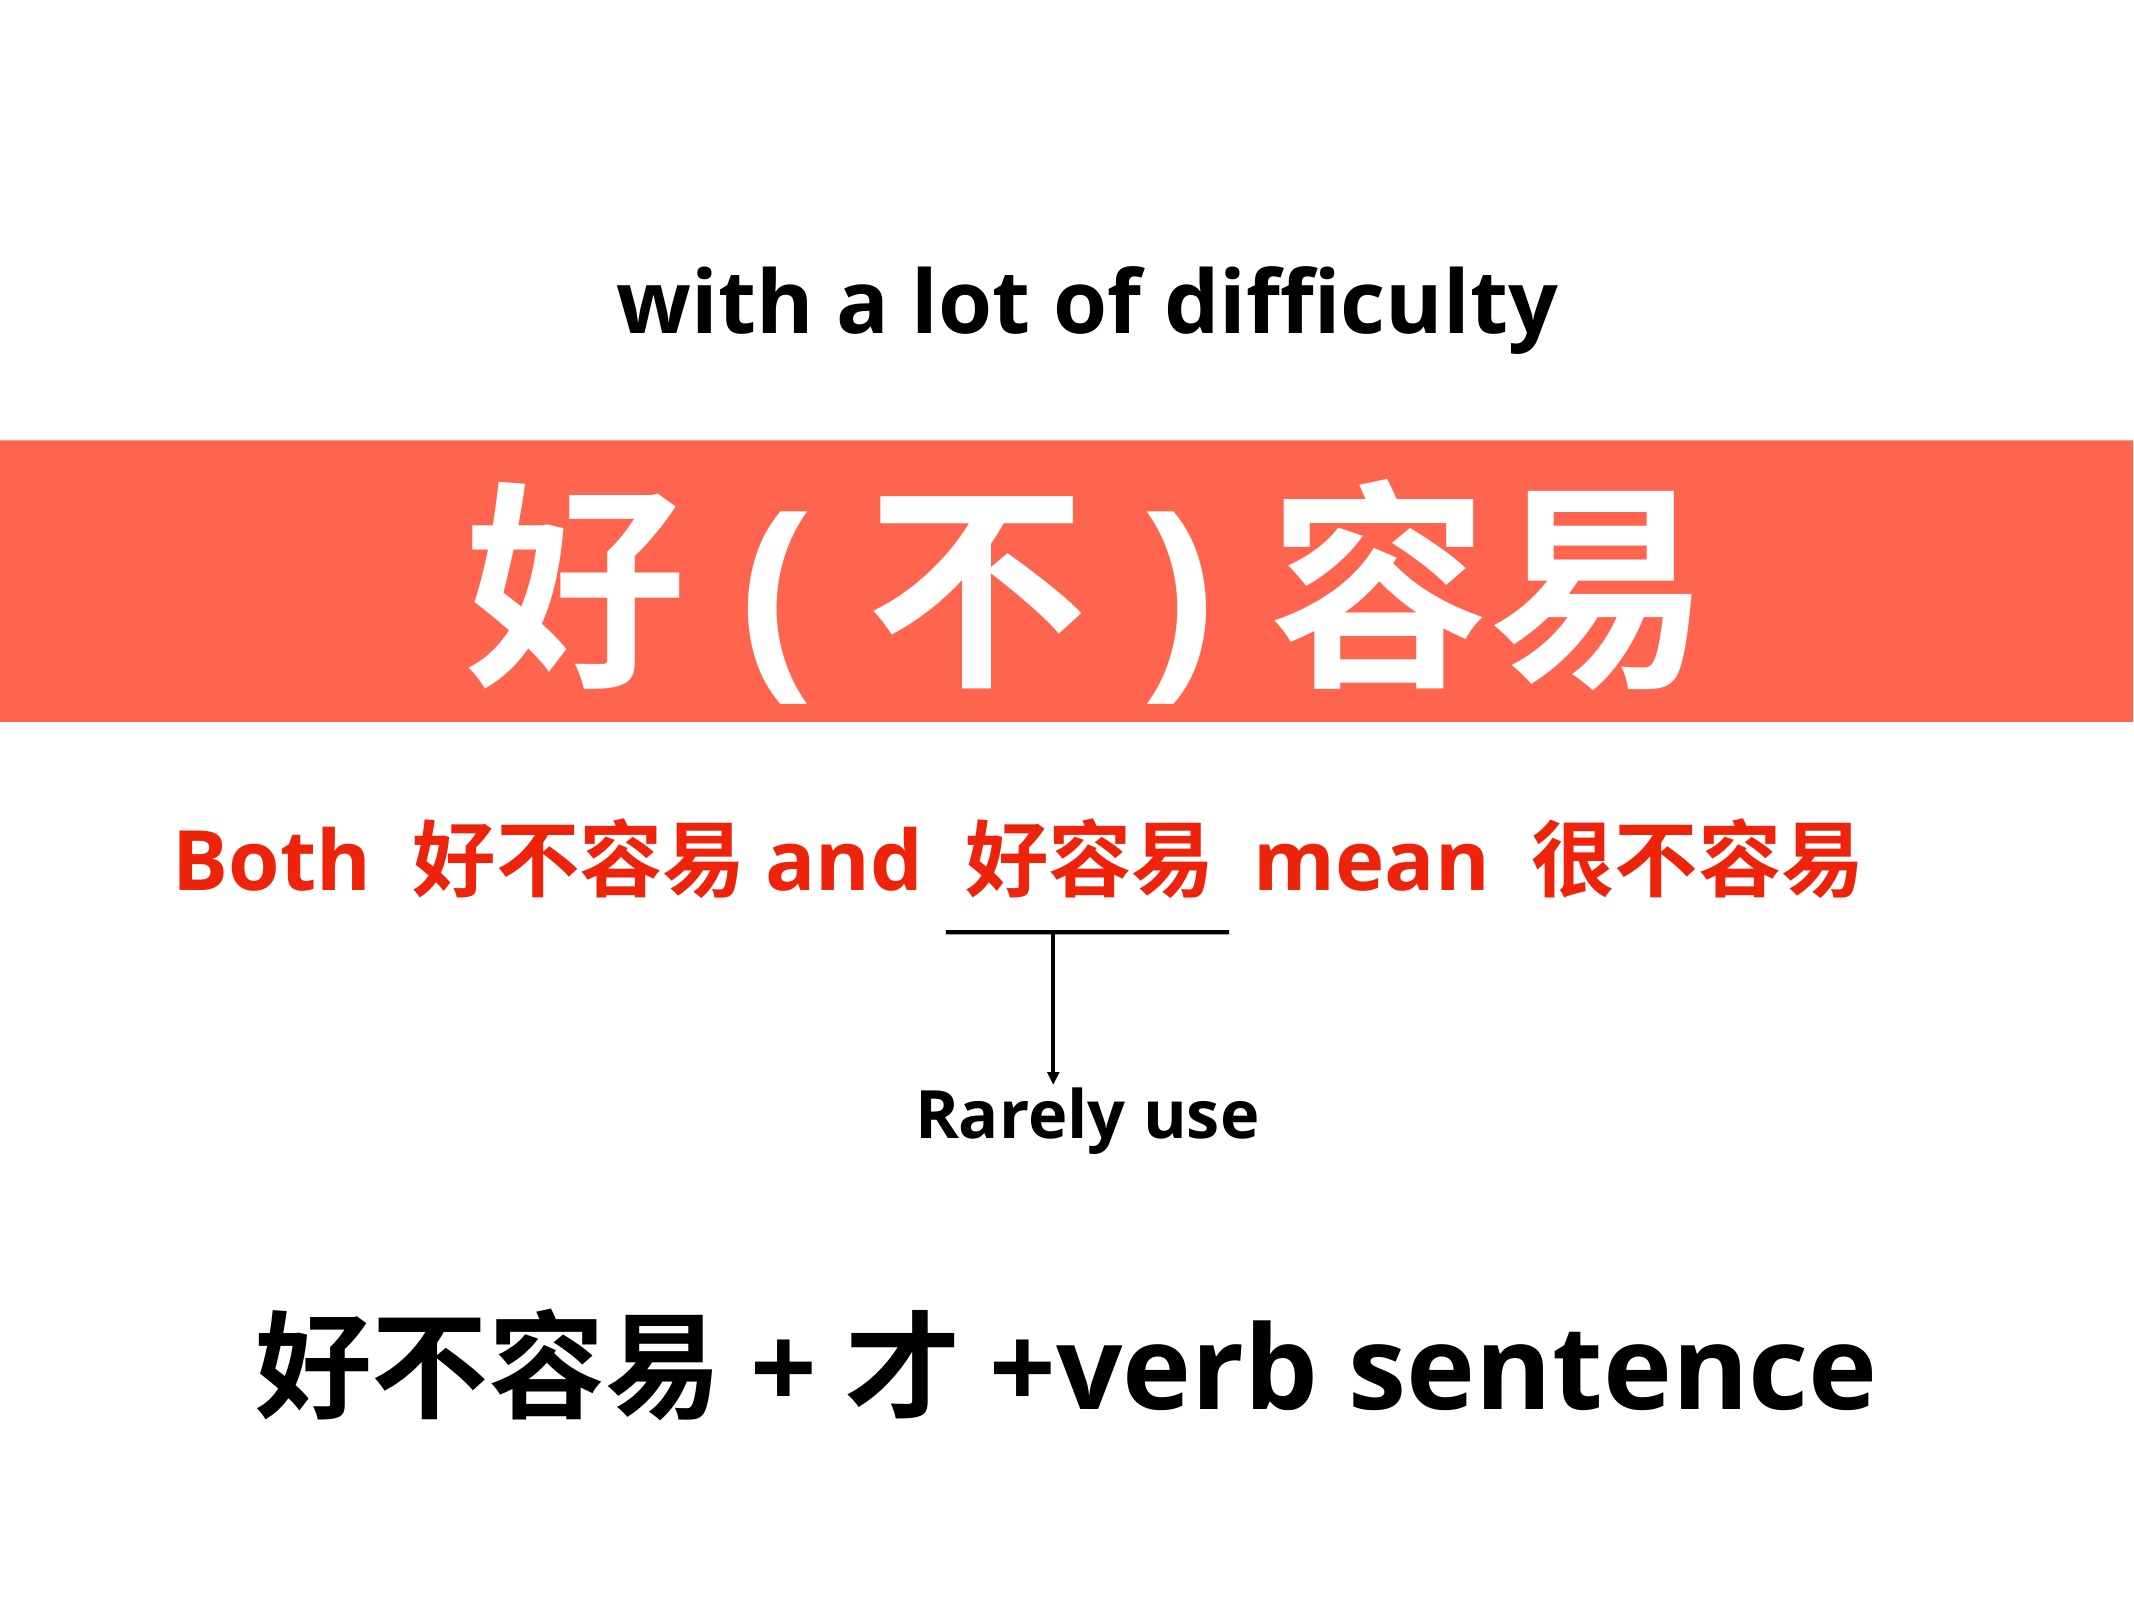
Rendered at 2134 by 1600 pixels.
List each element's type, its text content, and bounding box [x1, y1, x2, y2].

text_box with a lot of difficulty [608, 238, 1567, 360]
text_box Both 好不容易and 好容易 mean 很不容易 [164, 798, 1874, 916]
text_box 好不容易+才+verb sentence [246, 1284, 1887, 1442]
text_box 好(不)容易 [0, 440, 2134, 722]
text_box Rarely use [906, 1063, 1269, 1161]
